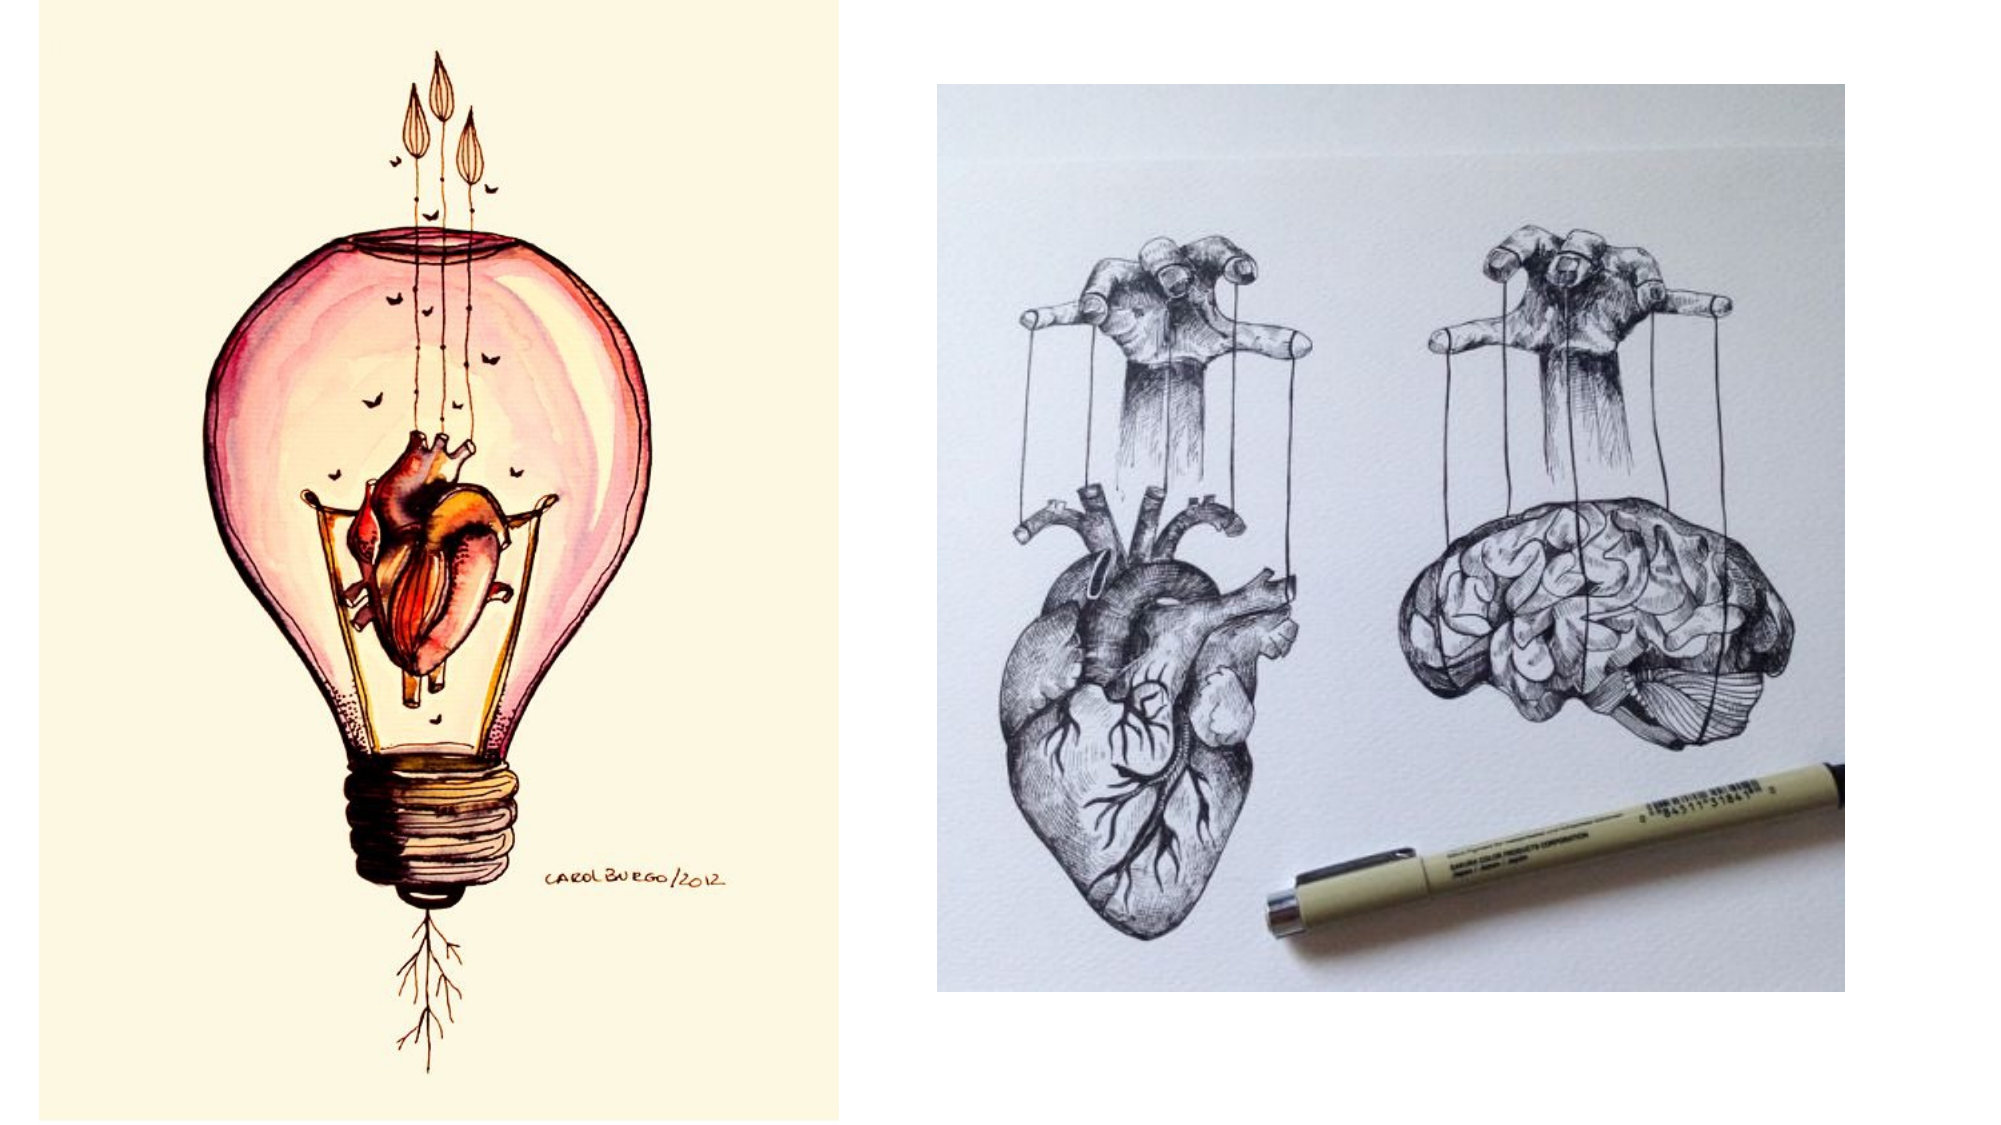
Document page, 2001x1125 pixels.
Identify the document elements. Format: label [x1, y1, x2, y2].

list [937, 84, 1845, 992]
picture [39, 0, 839, 1125]
